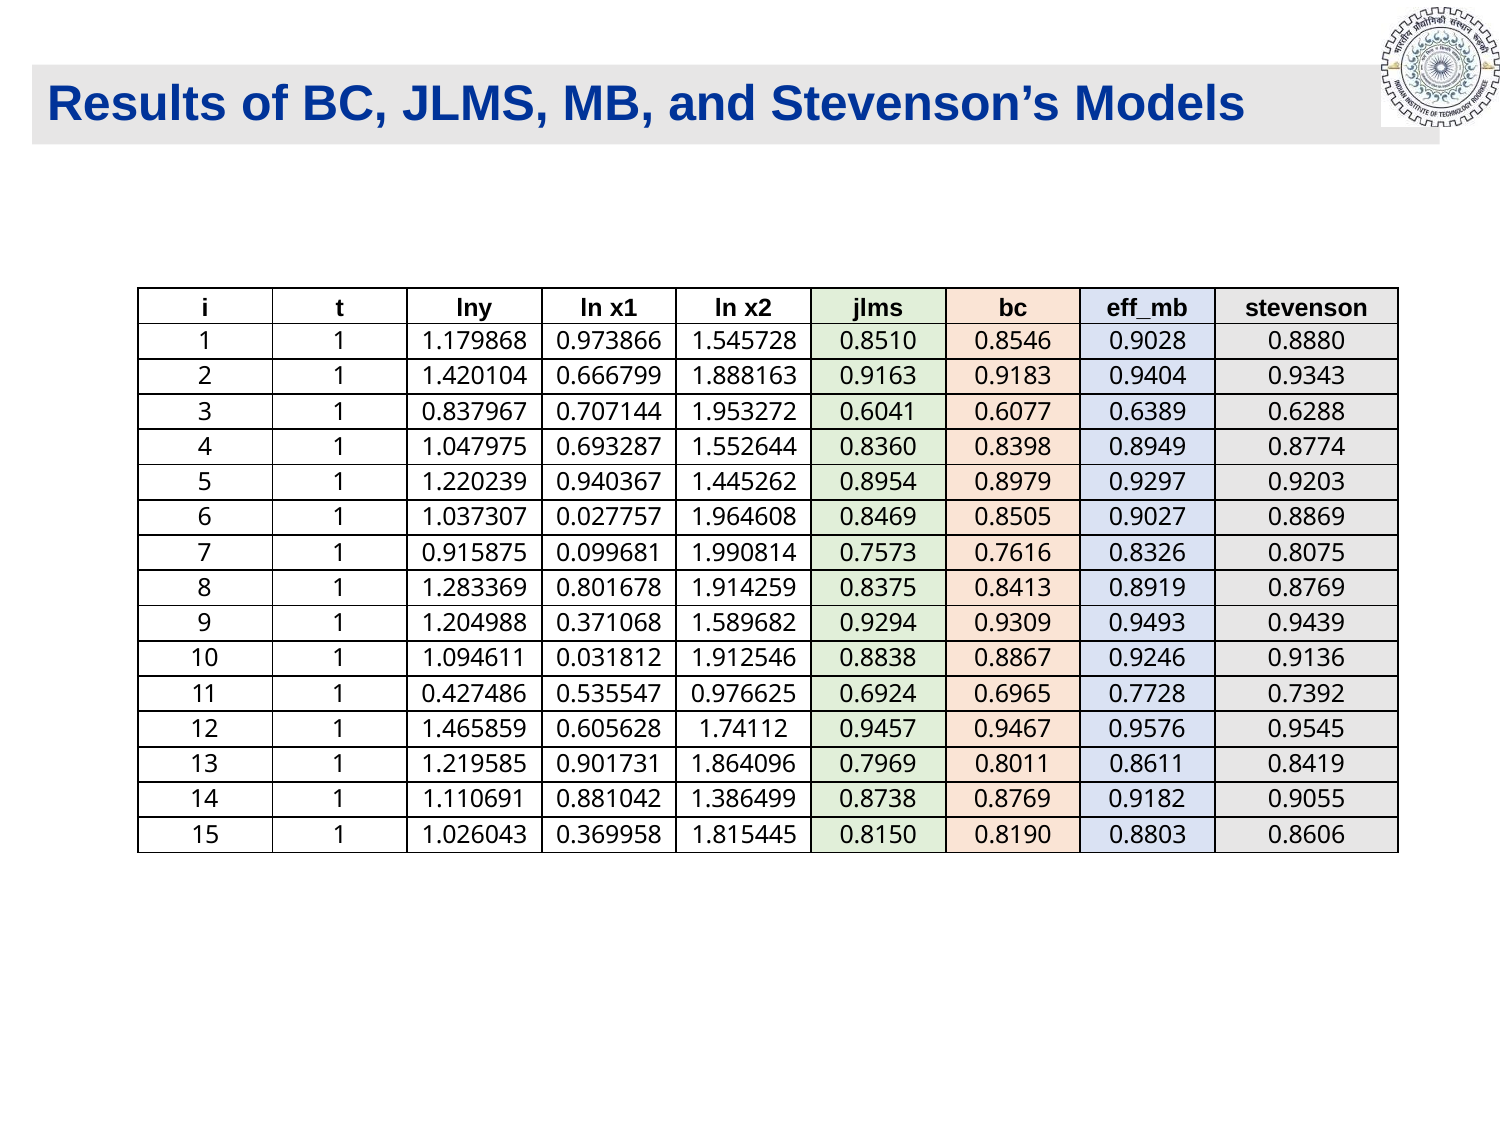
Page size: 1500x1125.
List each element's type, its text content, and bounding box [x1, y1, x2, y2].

table_cell 1 [273, 536, 406, 569]
table_cell 0.9203 [1216, 465, 1397, 499]
table_cell 0.8954 [812, 465, 945, 499]
table_cell 1 [273, 712, 406, 746]
table_cell 0.9457 [812, 712, 945, 746]
table_cell 0.7573 [812, 536, 945, 569]
table_cell 0.8611 [1081, 748, 1214, 781]
table_header stevenson [1216, 289, 1397, 323]
table_cell 0.9297 [1081, 465, 1214, 499]
table_cell 0.031812 [543, 642, 675, 675]
table_cell 0.8375 [812, 571, 945, 605]
table_cell 0.371068 [543, 606, 675, 640]
table_cell 1.037307 [408, 501, 541, 534]
table_cell 0.7392 [1216, 677, 1397, 710]
table_cell 0.6041 [812, 395, 945, 428]
table_cell 1.047975 [408, 430, 541, 464]
table_header t [273, 289, 406, 323]
table_cell 1.990814 [677, 536, 810, 569]
table_cell 0.6077 [947, 395, 1079, 428]
table_cell 0.7616 [947, 536, 1079, 569]
table_header i [139, 289, 272, 323]
table_cell 1.026043 [408, 818, 541, 852]
table_cell 0.8738 [812, 783, 945, 816]
table_cell 0.8398 [947, 430, 1079, 464]
table_cell 1 [273, 360, 406, 393]
table_cell 0.973866 [543, 324, 675, 358]
table_cell 0.9439 [1216, 606, 1397, 640]
table_header lny [408, 289, 541, 323]
table_cell 1 [273, 748, 406, 781]
table_cell 1 [273, 677, 406, 710]
table_cell 0.915875 [408, 536, 541, 569]
table_cell 8 [139, 571, 272, 605]
table_cell 1.888163 [677, 360, 810, 393]
table_cell 13 [139, 748, 272, 781]
table_cell 0.9183 [947, 360, 1079, 393]
table_cell 0.9343 [1216, 360, 1397, 393]
table_cell 0.8326 [1081, 536, 1214, 569]
table_cell 0.8869 [1216, 501, 1397, 534]
table_cell 1.094611 [408, 642, 541, 675]
table_cell 0.9055 [1216, 783, 1397, 816]
table_cell 0.9246 [1081, 642, 1214, 675]
table_cell 2 [139, 360, 272, 393]
text_box [32, 64, 1440, 145]
table_cell 1.283369 [408, 571, 541, 605]
table_cell 0.8546 [947, 324, 1079, 358]
table_cell 0.7728 [1081, 677, 1214, 710]
table_cell 1 [273, 642, 406, 675]
table_cell 5 [139, 465, 272, 499]
table_cell 14 [139, 783, 272, 816]
table_cell 0.9493 [1081, 606, 1214, 640]
table_cell 0.8774 [1216, 430, 1397, 464]
table_cell 1.204988 [408, 606, 541, 640]
table_cell 0.9136 [1216, 642, 1397, 675]
table_cell 0.8949 [1081, 430, 1214, 464]
table_cell 1 [139, 324, 272, 358]
table_cell 0.6288 [1216, 395, 1397, 428]
table_cell 0.8075 [1216, 536, 1397, 569]
table_cell 1.912546 [677, 642, 810, 675]
table_cell 0.8011 [947, 748, 1079, 781]
table_cell 1.864096 [677, 748, 810, 781]
table_cell 1.964608 [677, 501, 810, 534]
table_cell 0.9404 [1081, 360, 1214, 393]
table_header eff_mb [1081, 289, 1214, 323]
table_cell 1 [273, 465, 406, 499]
table_cell 0.9294 [812, 606, 945, 640]
table_cell 1 [273, 501, 406, 534]
table_cell 0.9467 [947, 712, 1079, 746]
table_cell 1.386499 [677, 783, 810, 816]
table_cell 0.8838 [812, 642, 945, 675]
table_cell 6 [139, 501, 272, 534]
table_cell 1.220239 [408, 465, 541, 499]
table_cell 11 [139, 677, 272, 710]
table_cell 0.8769 [1216, 571, 1397, 605]
table_cell 0.9309 [947, 606, 1079, 640]
table_cell 0.6965 [947, 677, 1079, 710]
table_cell 7 [139, 536, 272, 569]
table_cell 0.8505 [947, 501, 1079, 534]
table_cell 1 [273, 395, 406, 428]
table_cell 1.545728 [677, 324, 810, 358]
table_cell 0.901731 [543, 748, 675, 781]
table_cell 1.552644 [677, 430, 810, 464]
table_header jlms [812, 289, 945, 323]
table_cell 15 [139, 818, 272, 852]
table_header bc [947, 289, 1079, 323]
picture [1380, 6, 1500, 127]
table_cell 1 [273, 606, 406, 640]
table_cell 1.219585 [408, 748, 541, 781]
table_cell 0.9027 [1081, 501, 1214, 534]
table_cell 12 [139, 712, 272, 746]
table_cell 0.8606 [1216, 818, 1397, 852]
table_cell 0.8190 [947, 818, 1079, 852]
table_cell 1.953272 [677, 395, 810, 428]
table_cell 0.6924 [812, 677, 945, 710]
table_cell 0.535547 [543, 677, 675, 710]
table_cell 0.8769 [947, 783, 1079, 816]
table_cell 0.8919 [1081, 571, 1214, 605]
table_cell 0.837967 [408, 395, 541, 428]
table_cell 0.940367 [543, 465, 675, 499]
title Results of BC, JLMS, MB, and Stevenson’s Models [45, 68, 1252, 259]
table_cell 0.693287 [543, 430, 675, 464]
table_cell 0.8803 [1081, 818, 1214, 852]
table_cell 1.74112 [677, 712, 810, 746]
table_cell 0.8419 [1216, 748, 1397, 781]
table_cell 0.369958 [543, 818, 675, 852]
table_cell 1 [273, 818, 406, 852]
table_cell 0.9182 [1081, 783, 1214, 816]
table_cell 3 [139, 395, 272, 428]
table_cell 1.815445 [677, 818, 810, 852]
table_cell 1 [273, 430, 406, 464]
table_cell 0.9028 [1081, 324, 1214, 358]
table_cell 0.8867 [947, 642, 1079, 675]
table_cell 1 [273, 324, 406, 358]
table_cell 4 [139, 430, 272, 464]
table_cell 0.605628 [543, 712, 675, 746]
table_cell 1.110691 [408, 783, 541, 816]
table_cell 0.707144 [543, 395, 675, 428]
table_cell 0.7969 [812, 748, 945, 781]
table_cell 1.445262 [677, 465, 810, 499]
table_cell 0.9576 [1081, 712, 1214, 746]
table_cell 0.8413 [947, 571, 1079, 605]
table_cell 0.8360 [812, 430, 945, 464]
table_header ln x1 [543, 289, 675, 323]
table_cell 0.9163 [812, 360, 945, 393]
table_cell 0.8880 [1216, 324, 1397, 358]
table_cell 0.8510 [812, 324, 945, 358]
table_cell 1.420104 [408, 360, 541, 393]
table_cell 1 [273, 783, 406, 816]
table_cell 0.9545 [1216, 712, 1397, 746]
table_cell 0.976625 [677, 677, 810, 710]
table_header ln x2 [677, 289, 810, 323]
table_cell 1.179868 [408, 324, 541, 358]
table_cell 0.8150 [812, 818, 945, 852]
table_cell 0.881042 [543, 783, 675, 816]
table_cell 1.465859 [408, 712, 541, 746]
table_cell 0.6389 [1081, 395, 1214, 428]
table_cell 10 [139, 642, 272, 675]
table_cell 0.099681 [543, 536, 675, 569]
table_cell 0.666799 [543, 360, 675, 393]
table_cell 1.914259 [677, 571, 810, 605]
table_cell 0.801678 [543, 571, 675, 605]
table_cell 9 [139, 606, 272, 640]
table_cell 0.427486 [408, 677, 541, 710]
table_cell 1.589682 [677, 606, 810, 640]
table_cell 0.8979 [947, 465, 1079, 499]
table_cell 1 [273, 571, 406, 605]
table_cell 0.027757 [543, 501, 675, 534]
table_cell 0.8469 [812, 501, 945, 534]
